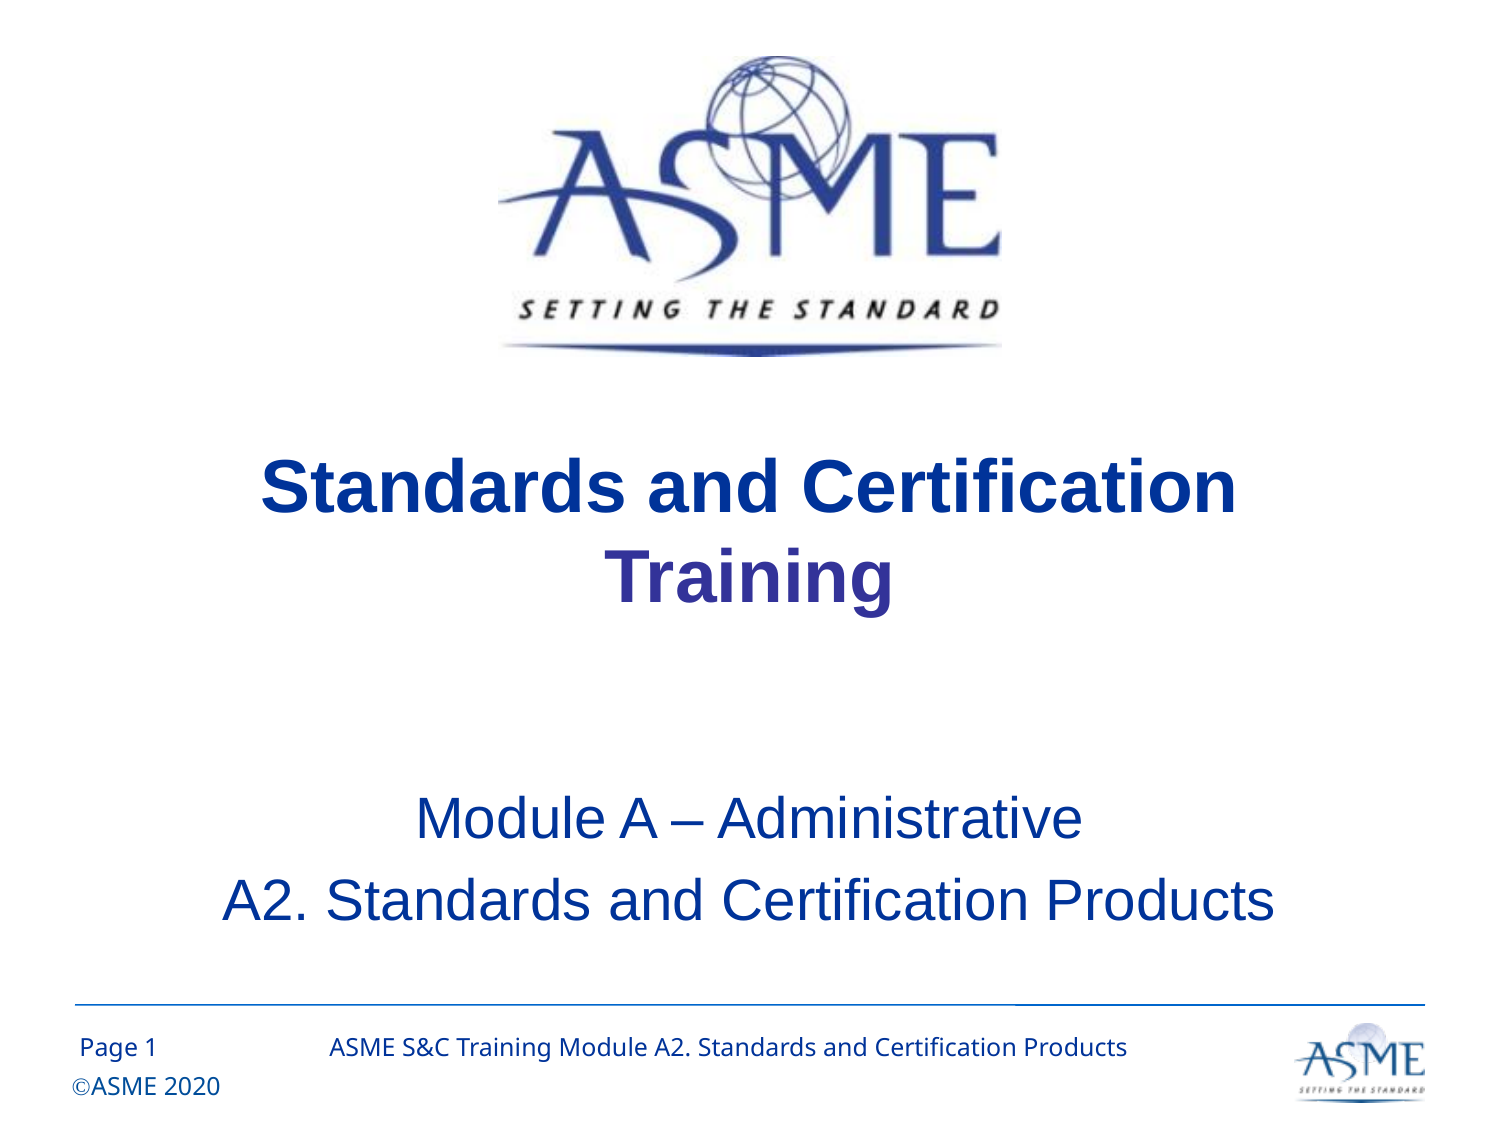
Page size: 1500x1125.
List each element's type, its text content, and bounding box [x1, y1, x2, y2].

slide_number 0 [129, 1024, 200, 1103]
title Standards and Certification Training [150, 450, 1350, 675]
footer ASME S&C Training Module A2. Standards and Certification Products [229, 1024, 1230, 1103]
picture [1294, 1023, 1425, 1103]
picture [497, 56, 1003, 358]
subtitle Module A – Administrative A2. Standards and Certification Products [150, 765, 1350, 990]
